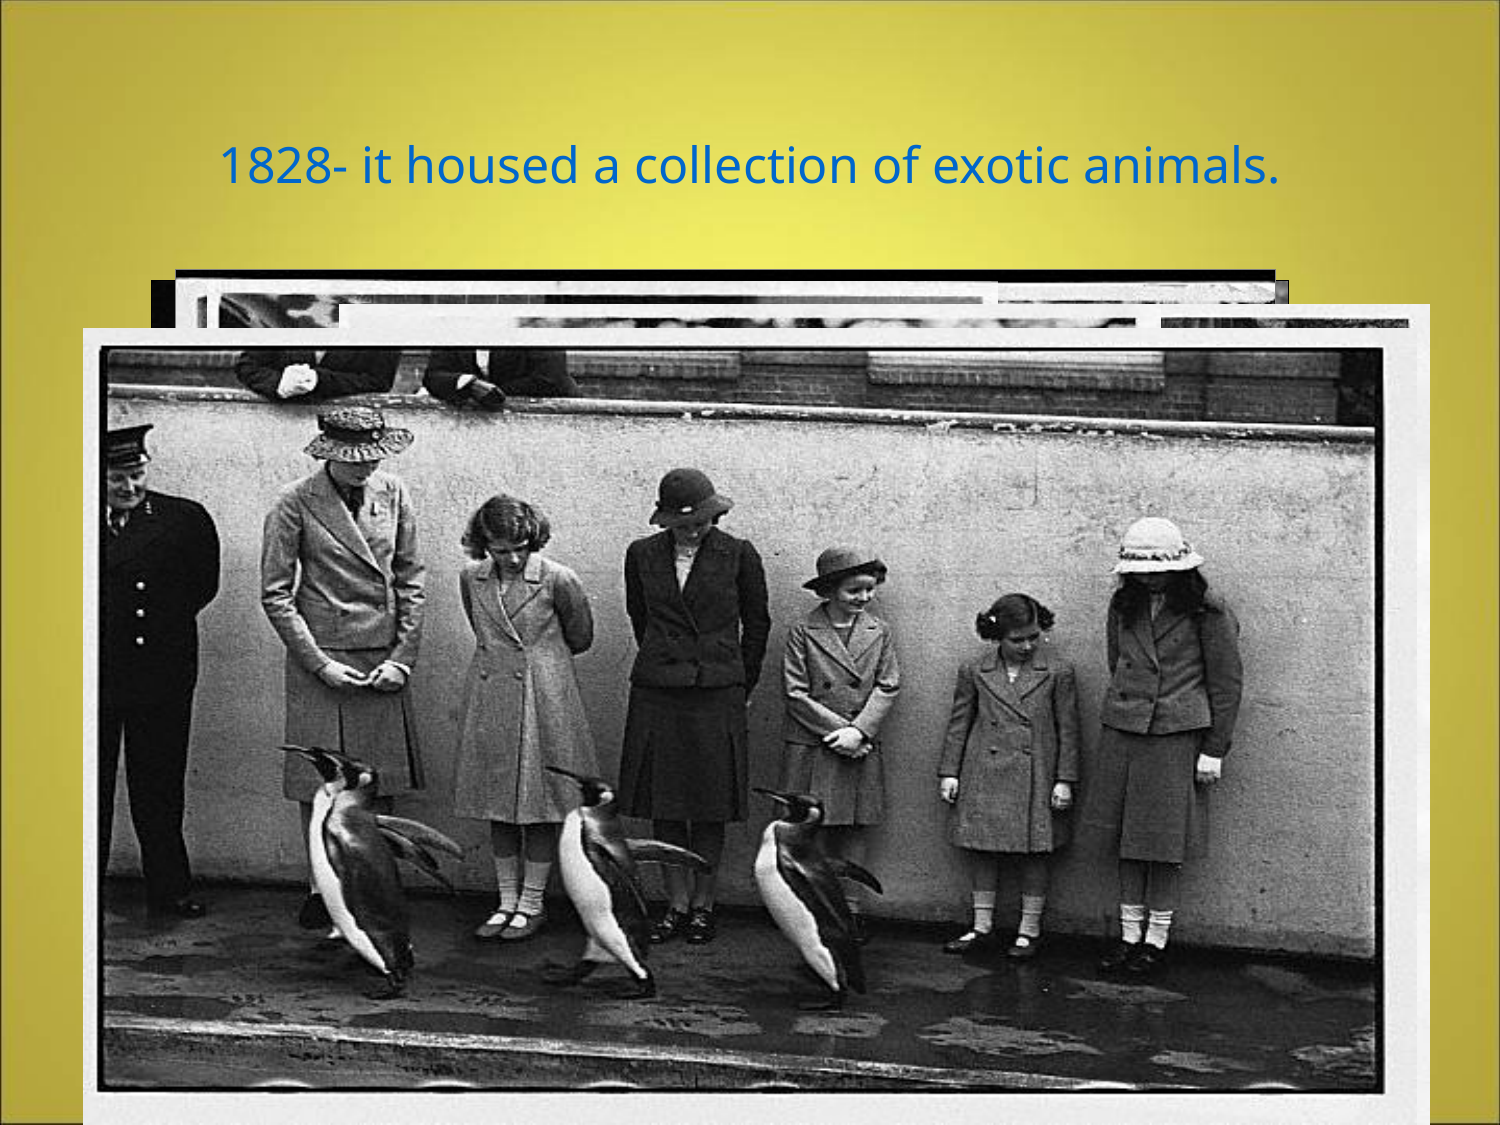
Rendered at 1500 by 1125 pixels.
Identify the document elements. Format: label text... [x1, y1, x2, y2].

title 1828- it housed a collection of exotic animals. [74, 44, 1426, 282]
picture [0, 0, 1500, 1125]
